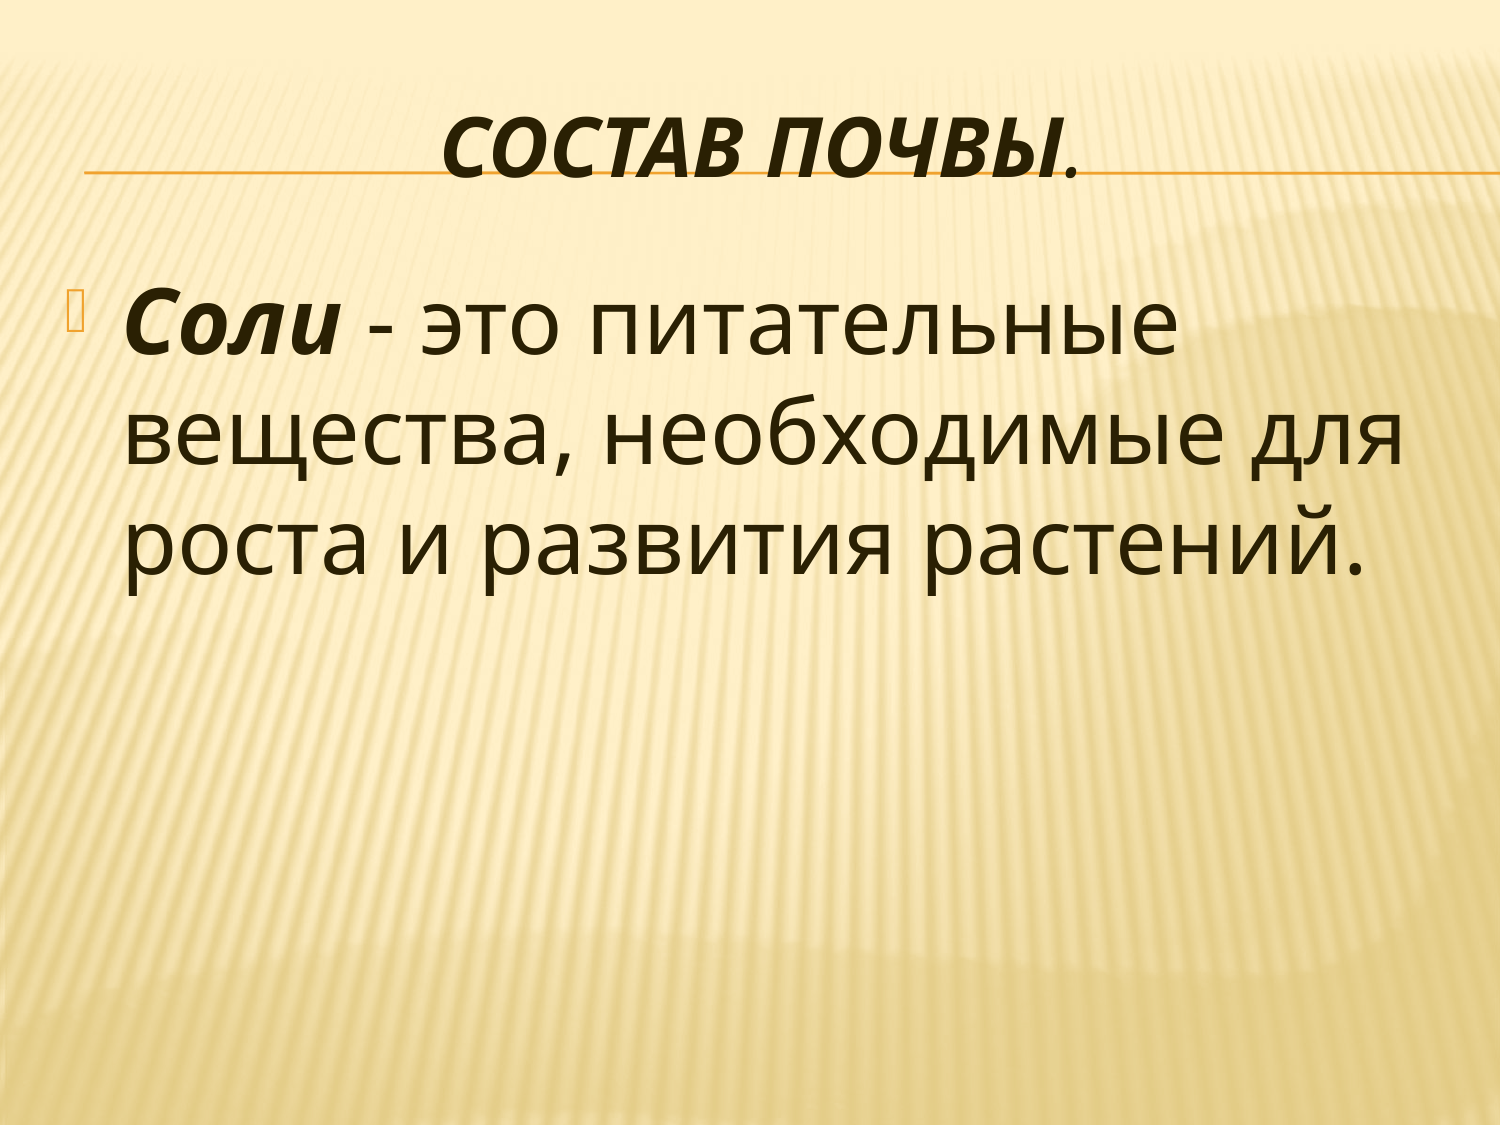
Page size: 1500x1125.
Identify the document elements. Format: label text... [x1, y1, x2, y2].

title Состав почвы. [50, 75, 1475, 213]
list Соли - это питательные вещества, необходимые для роста и развития растений. [50, 254, 1475, 998]
